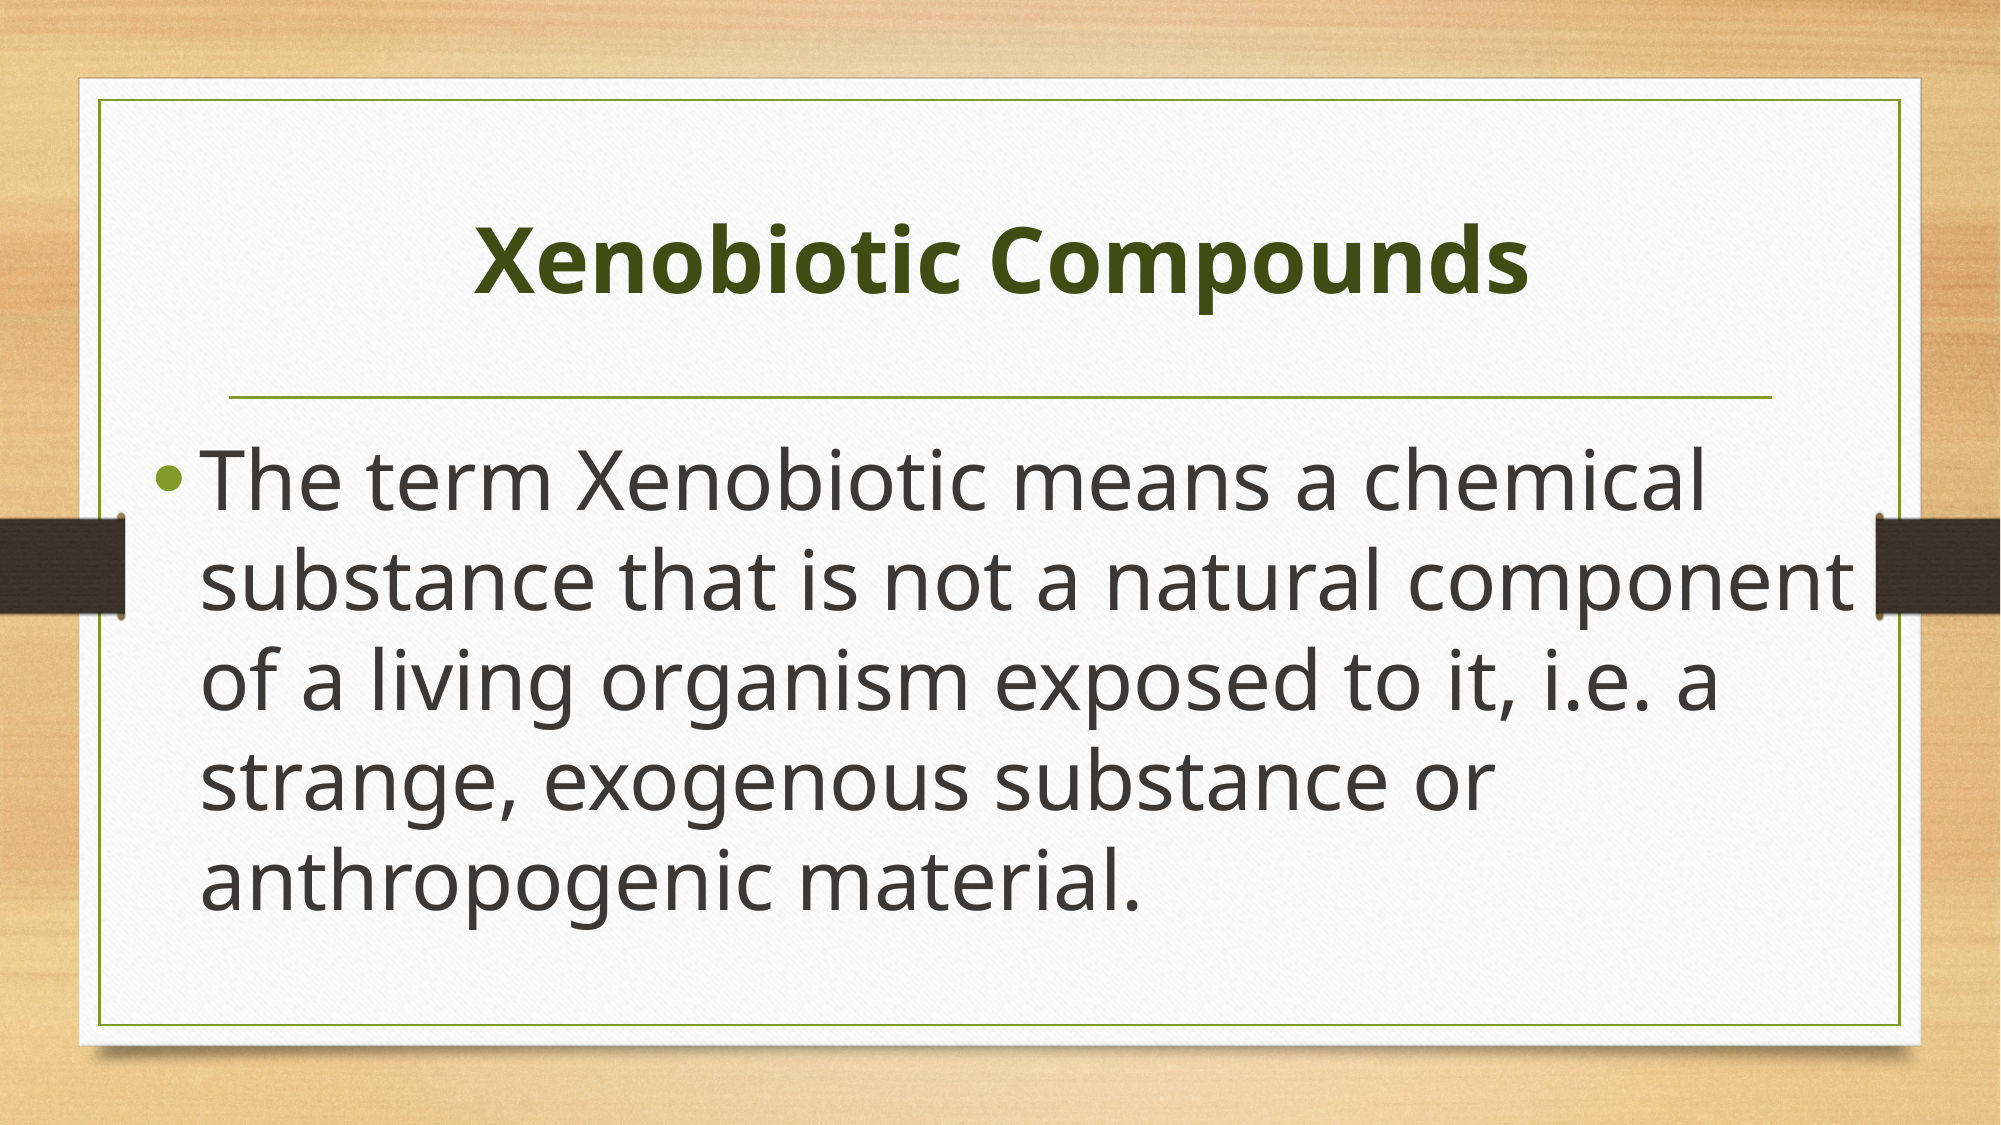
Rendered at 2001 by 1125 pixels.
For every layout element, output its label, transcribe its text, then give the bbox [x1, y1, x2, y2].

list The term Xenobiotic means a chemical substance that is not a natural component of a living organism exposed to it, i.e. a strange, exogenous substance or anthropogenic material. [137, 419, 1899, 1073]
picture [0, 0, 2001, 1125]
title Xenobiotic Compounds [0, 94, 2000, 420]
